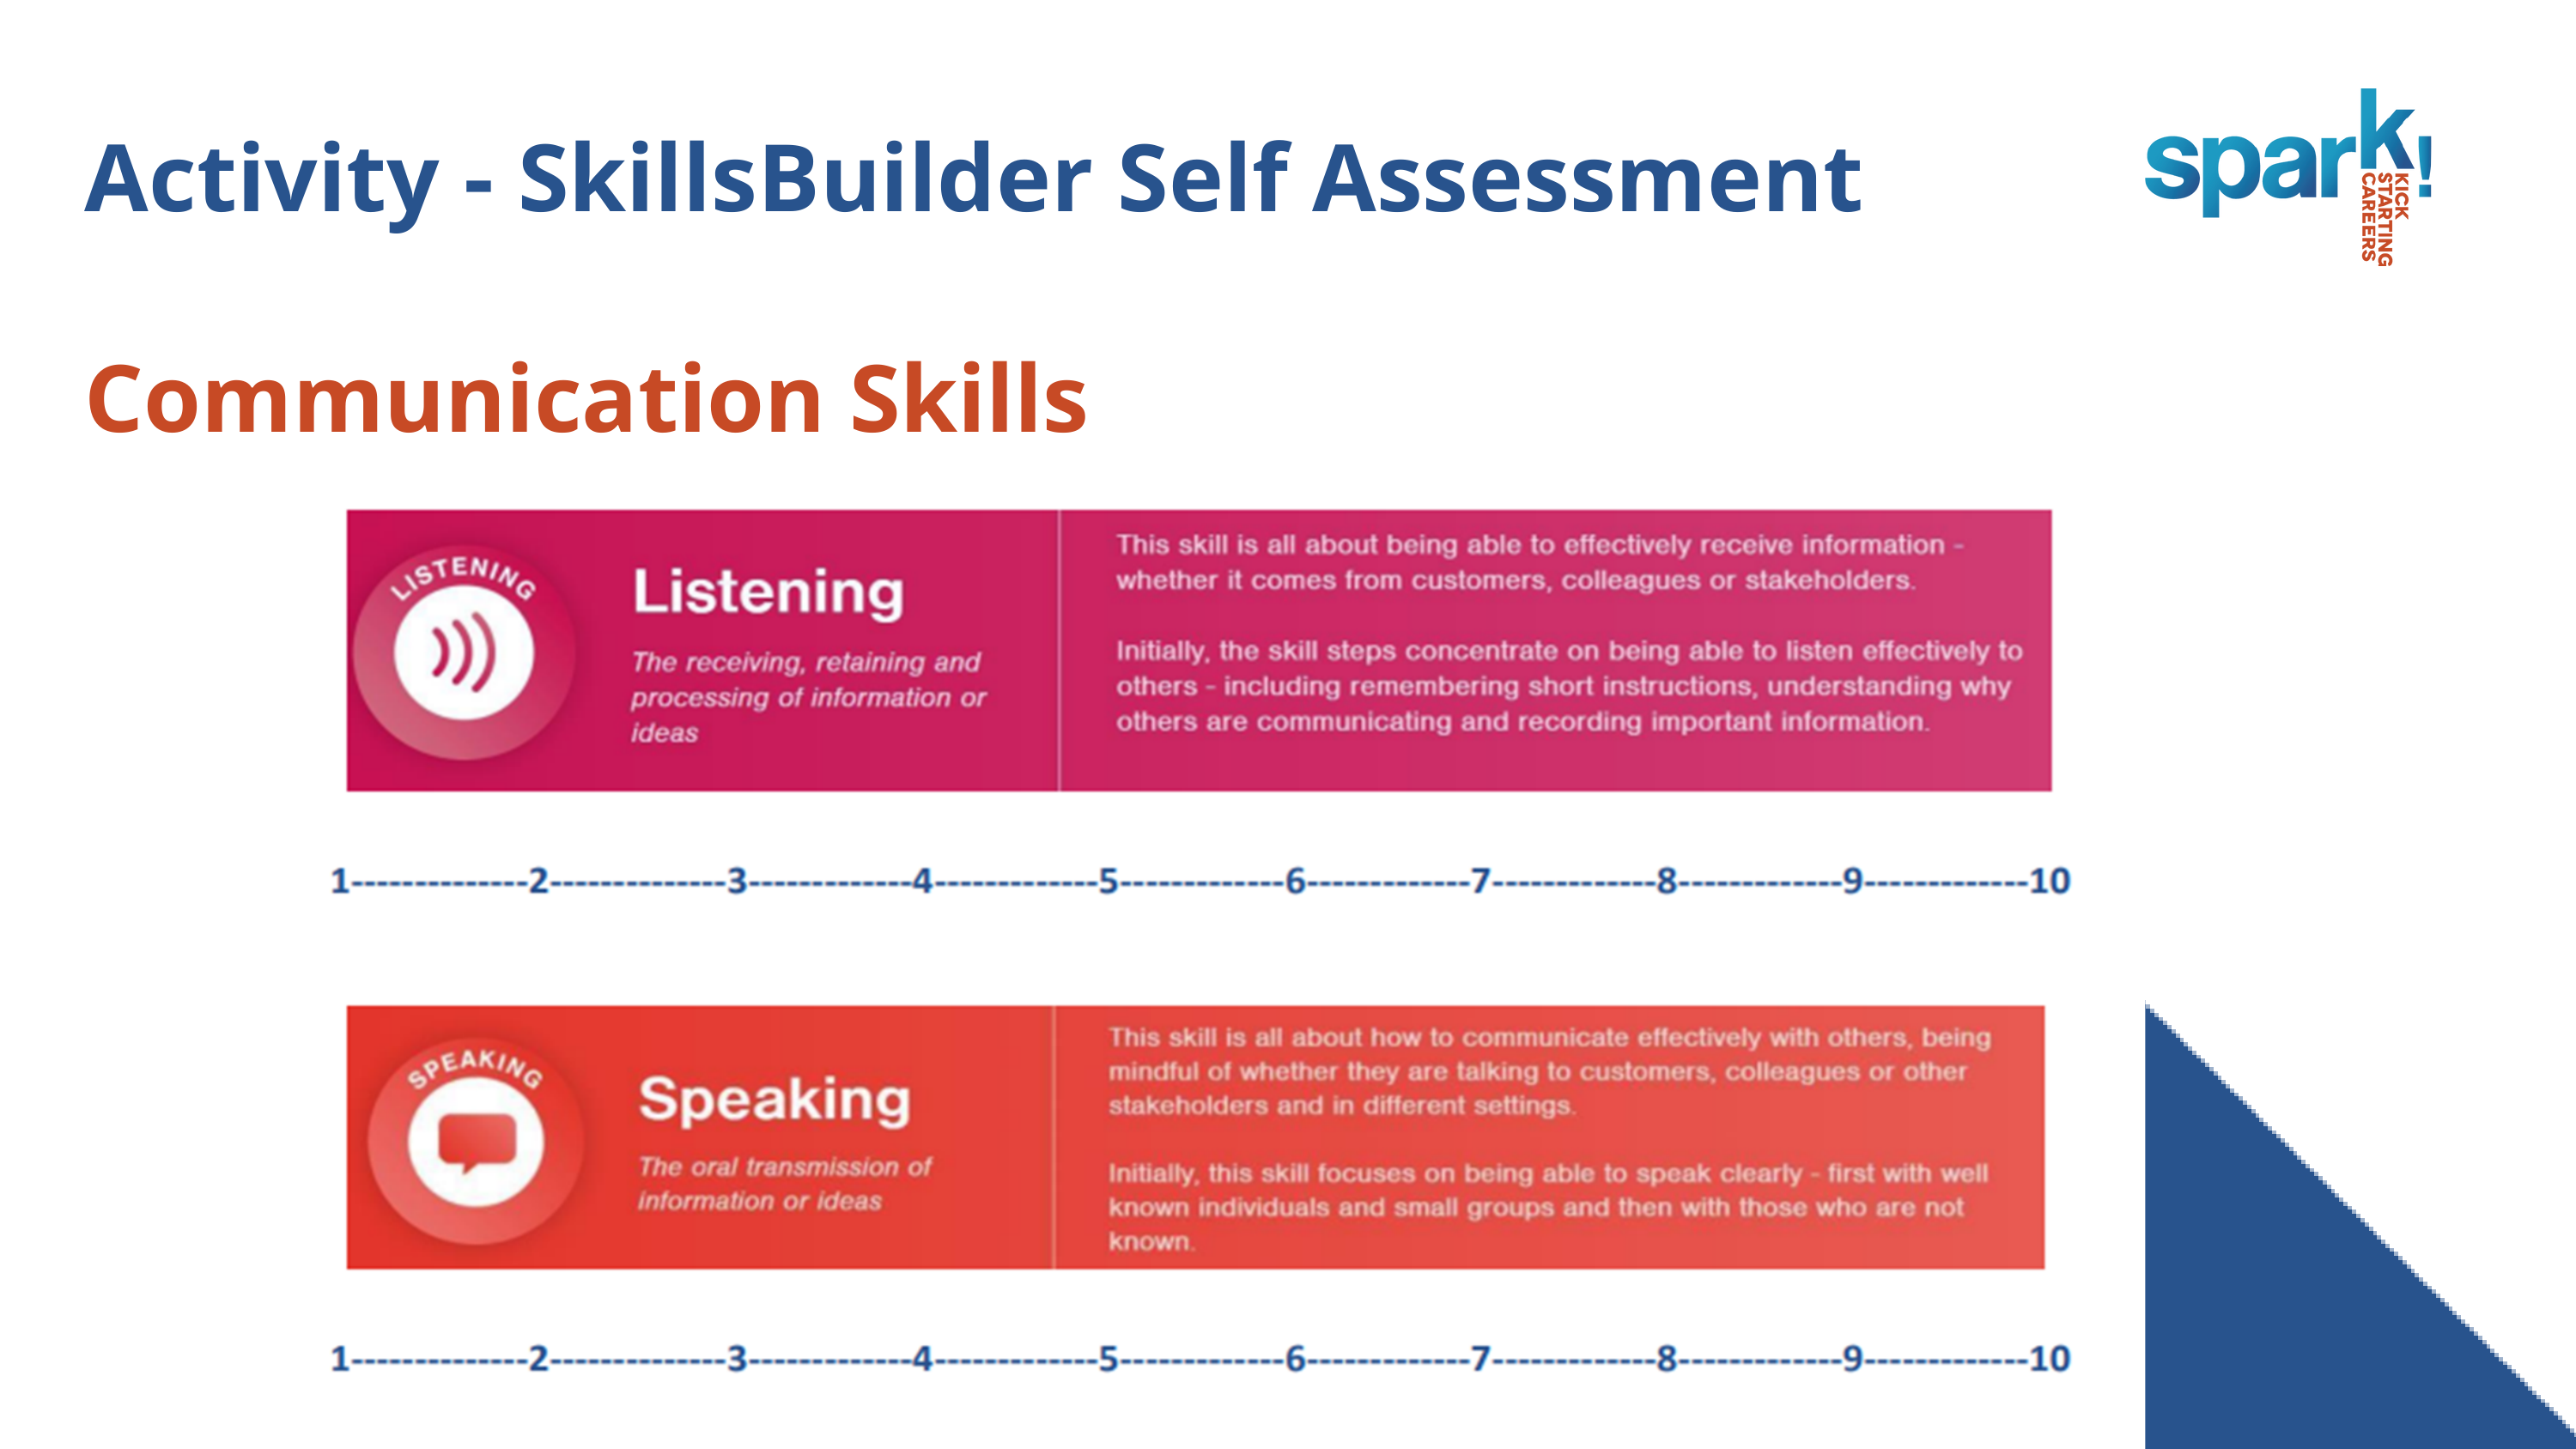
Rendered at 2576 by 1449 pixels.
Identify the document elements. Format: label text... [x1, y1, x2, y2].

text_box [289, 487, 2146, 1449]
text_box [2146, 979, 2576, 1449]
text_box Activity - SkillsBuilder Self Assessment [84, 100, 2018, 231]
text_box Communication Skills [84, 320, 2018, 451]
text_box [2145, 88, 2432, 266]
